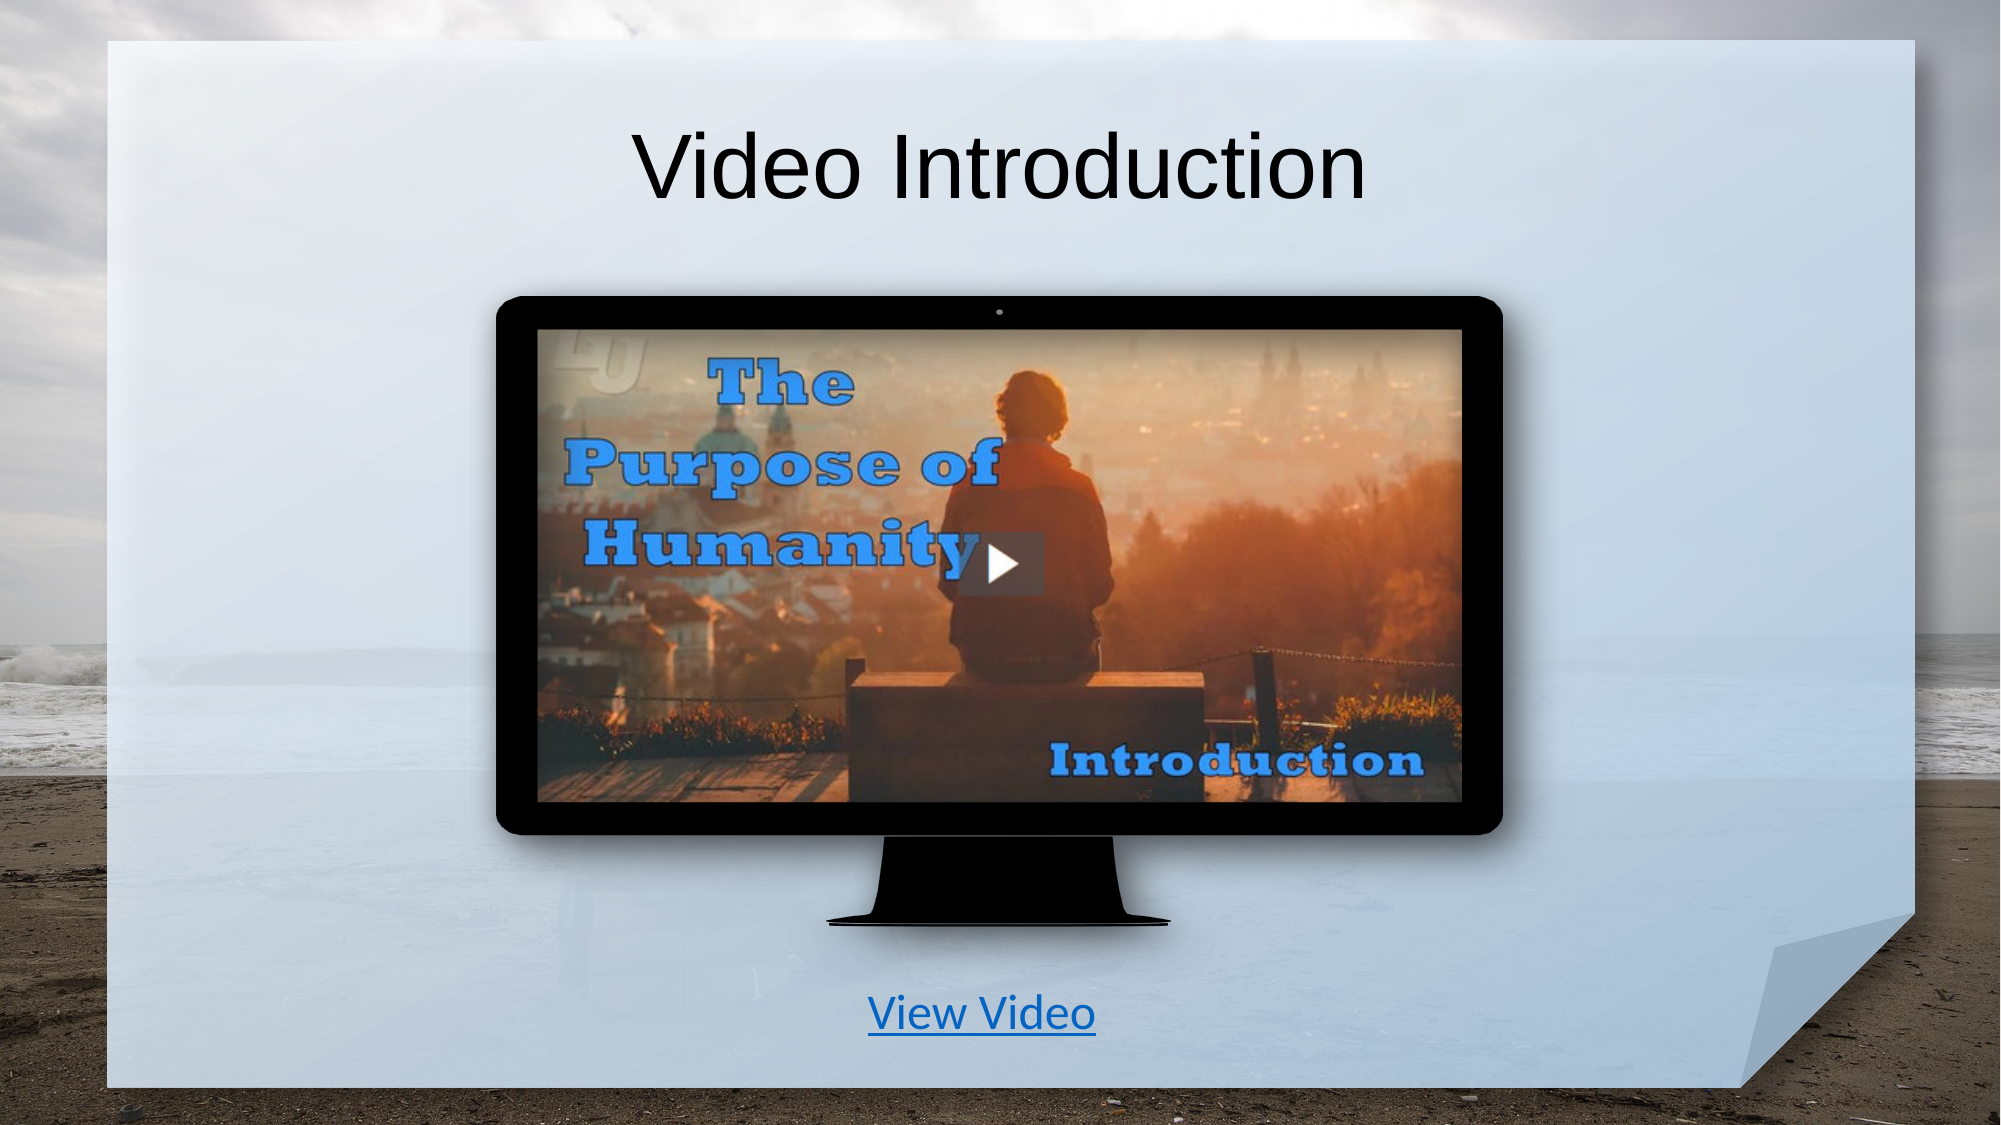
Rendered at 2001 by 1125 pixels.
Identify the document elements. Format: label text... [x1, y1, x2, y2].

picture [0, 0, 2001, 1125]
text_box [467, 277, 1533, 956]
text_box View Video [611, 972, 1352, 1047]
title Video Introduction [137, 59, 1863, 278]
